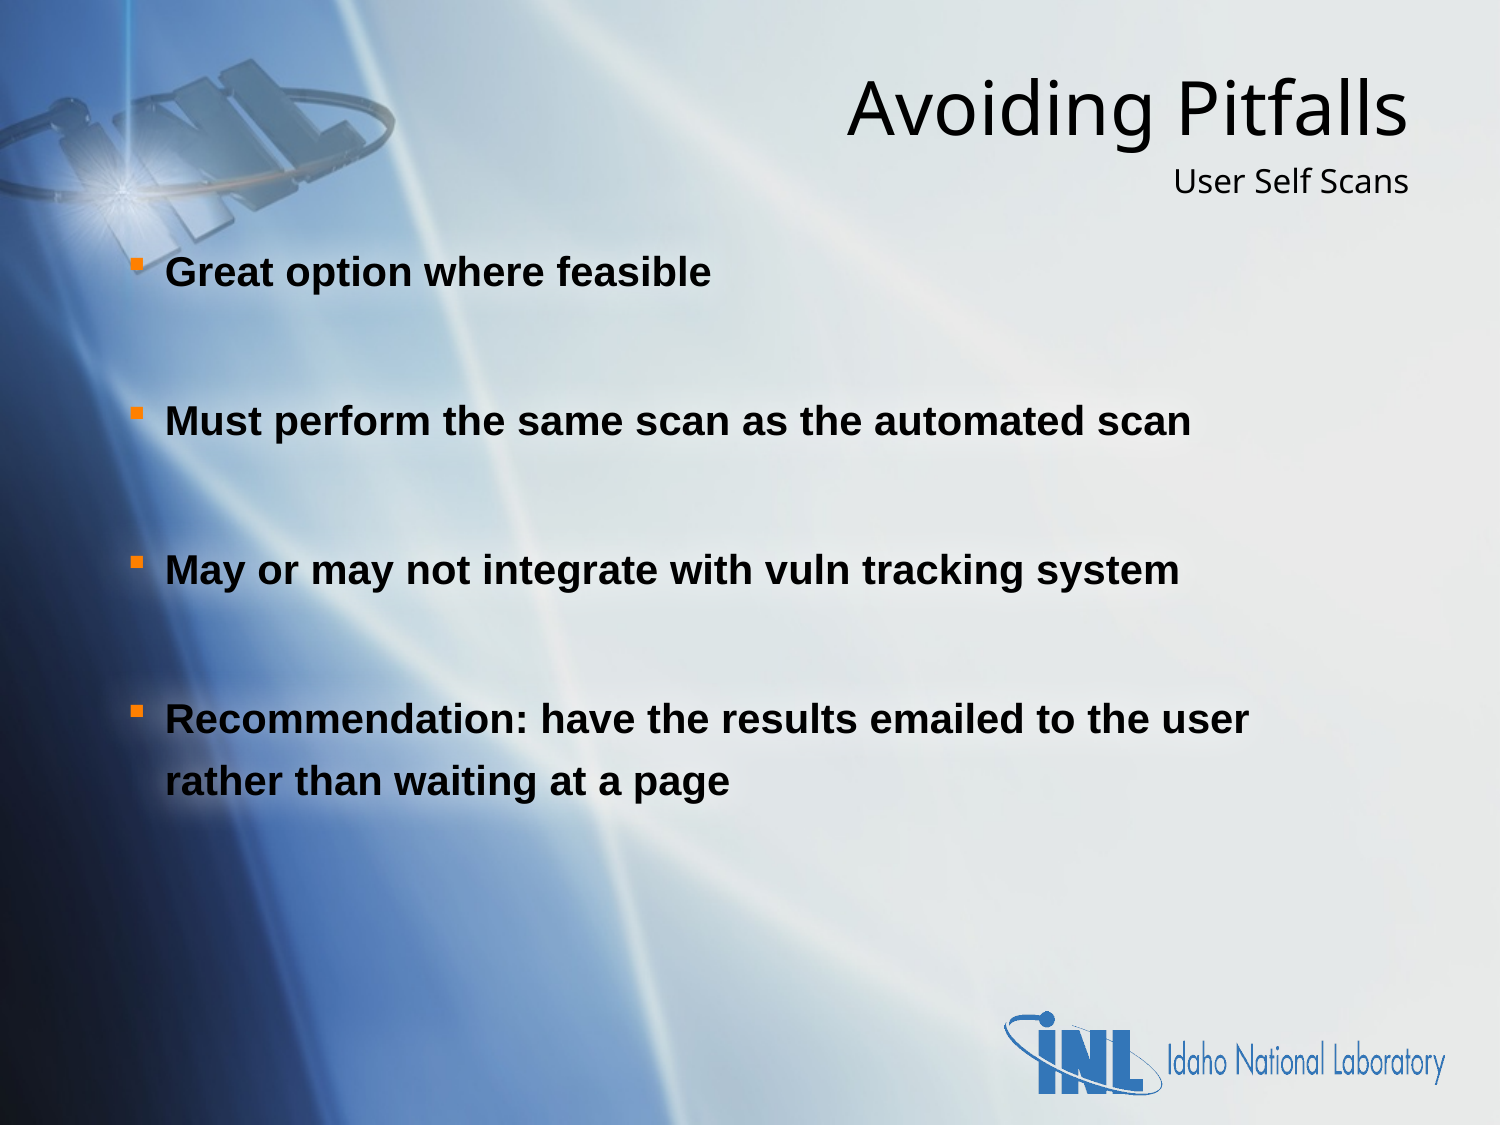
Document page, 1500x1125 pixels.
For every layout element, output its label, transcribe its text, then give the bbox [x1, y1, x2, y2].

list Great option where feasible Must perform the same scan as the automated scan May or may not integrate with vuln tracking system Recommendation: have the results emailed to the user rather than waiting at a page [112, 224, 1363, 1026]
picture [0, 0, 1500, 1125]
title Avoiding Pitfalls User Self Scans [362, 20, 1425, 217]
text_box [92, 204, 1384, 1046]
